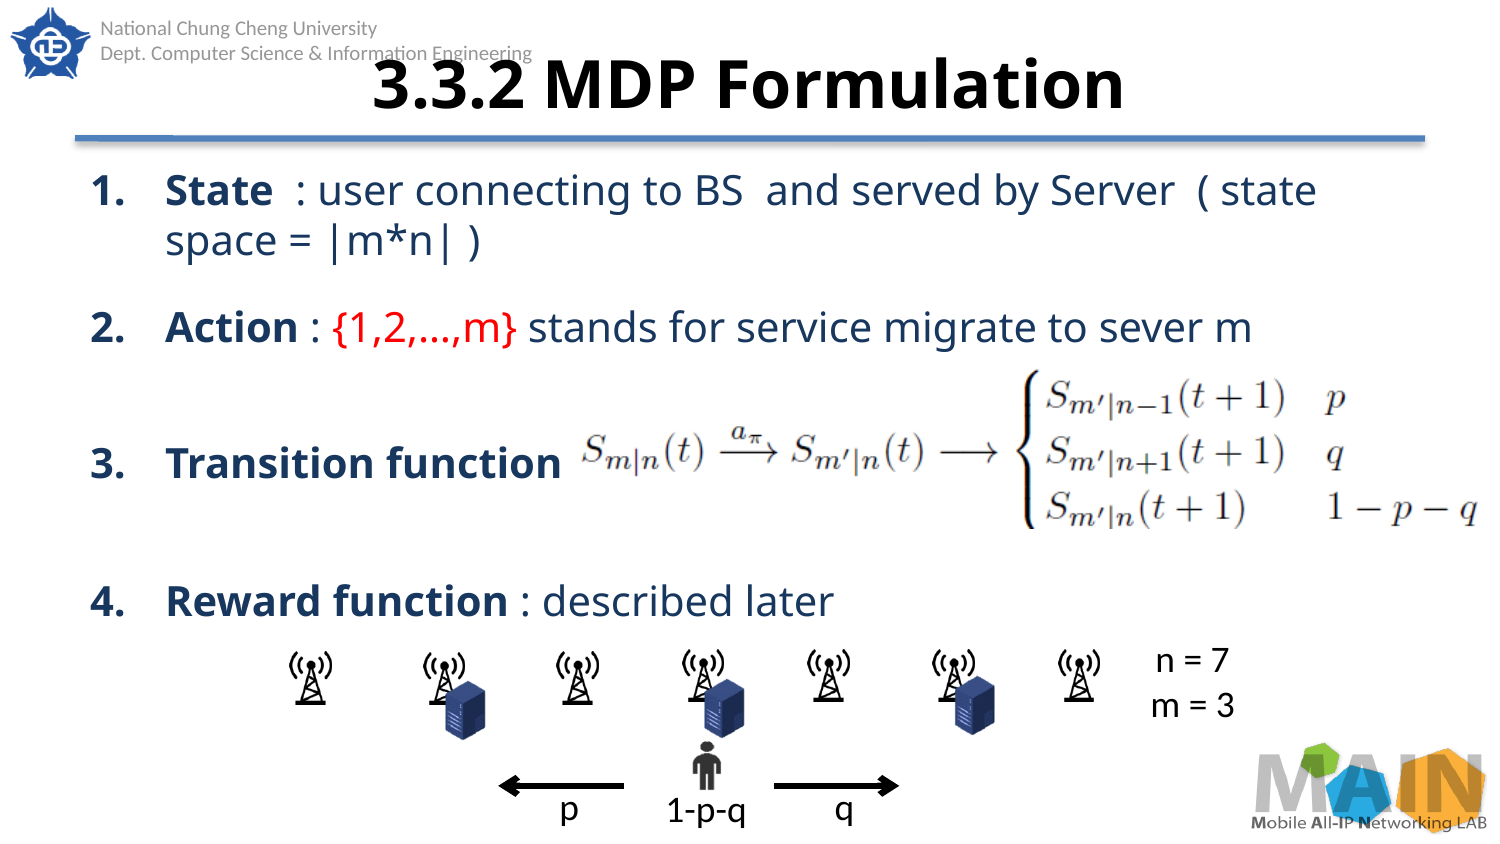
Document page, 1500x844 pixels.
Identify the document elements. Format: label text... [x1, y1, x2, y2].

picture [572, 361, 1495, 529]
title 3.3.2 MDP Formulation [75, 33, 1425, 130]
picture [0, 0, 101, 85]
picture [1116, 740, 1488, 835]
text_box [289, 632, 1261, 824]
